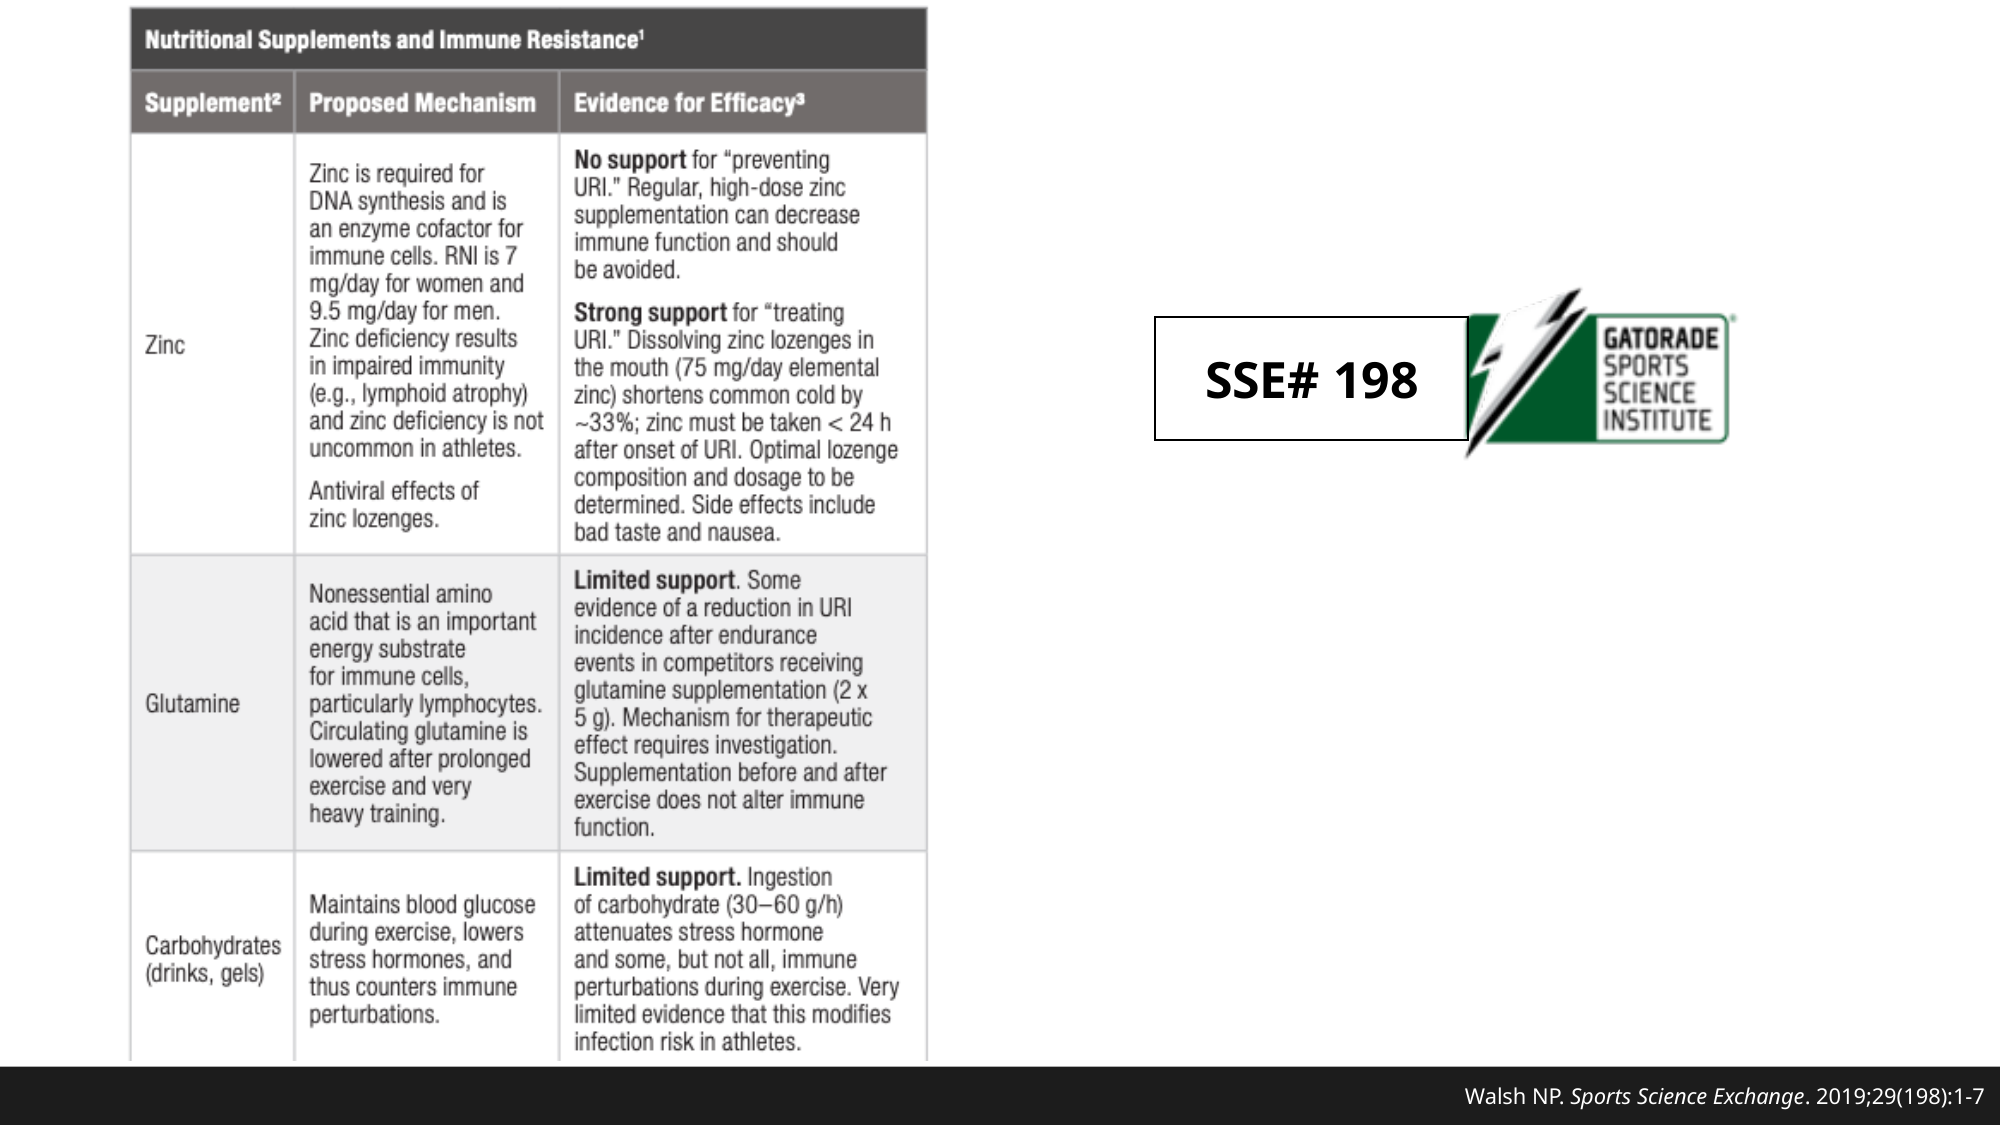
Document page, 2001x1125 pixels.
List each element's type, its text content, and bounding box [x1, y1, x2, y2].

text_box [1154, 316, 1453, 441]
text_box SSE# 198 [1155, 341, 1453, 417]
picture [120, 0, 950, 1061]
text_box Walsh NP. Sports Science Exchange. 2019;29(198):1-7 [195, 1074, 2000, 1116]
picture [1453, 282, 1741, 470]
